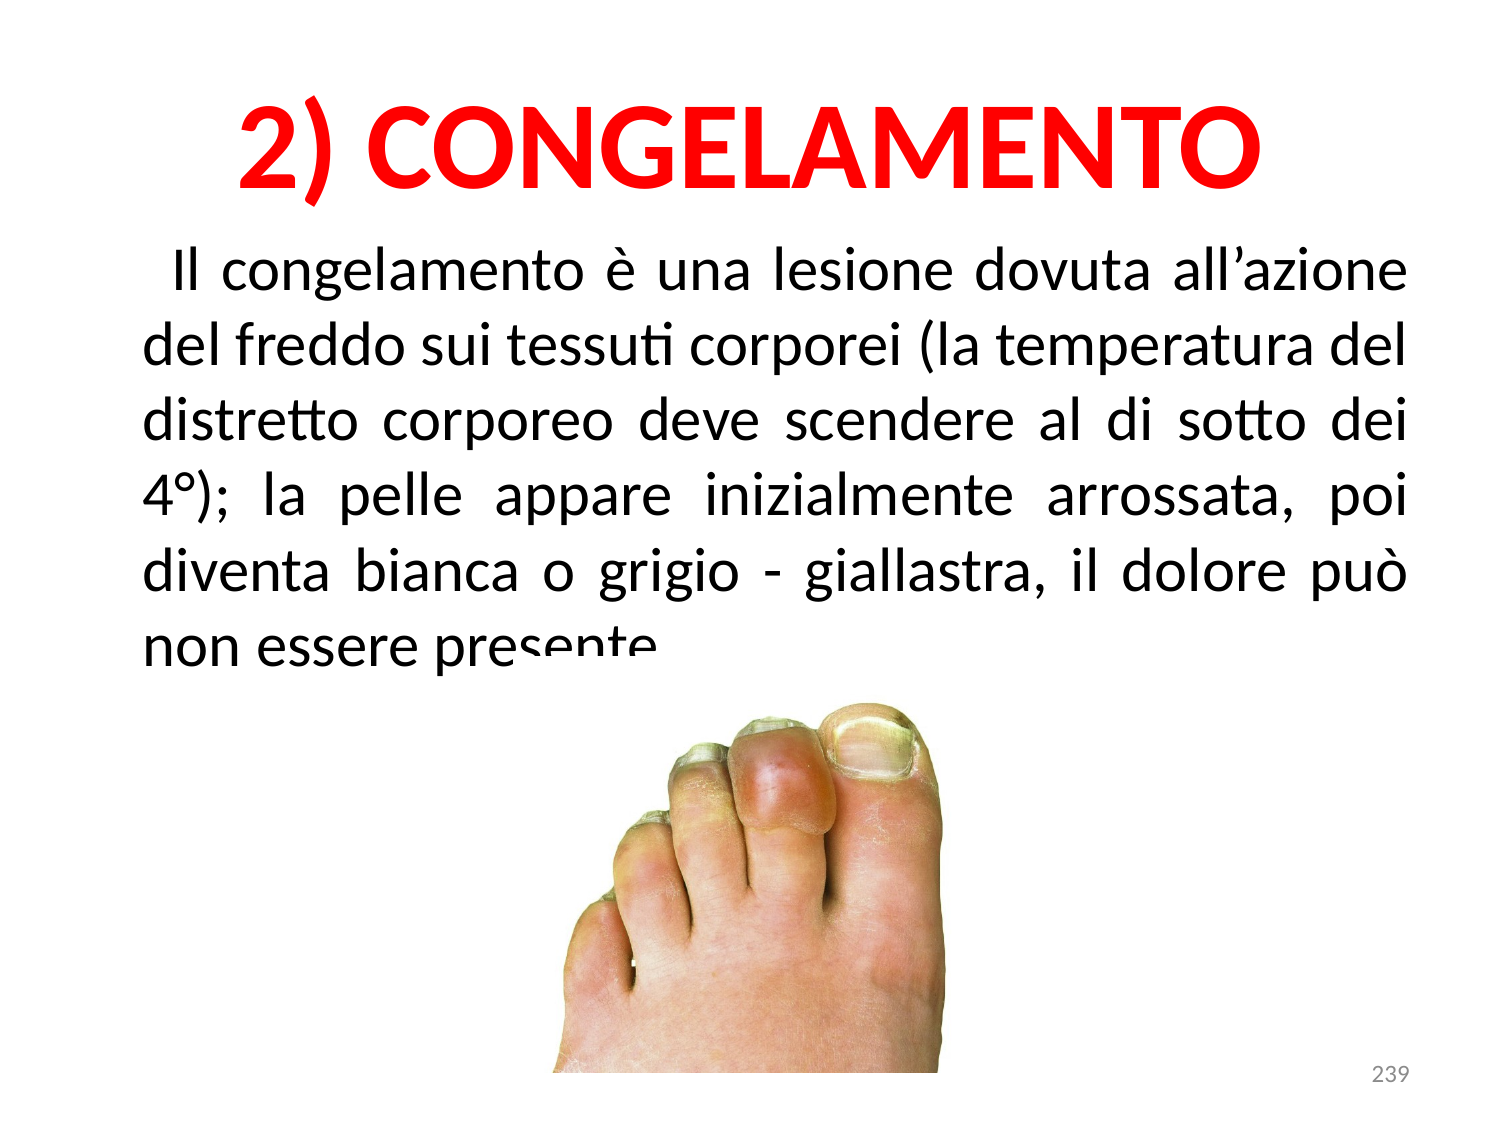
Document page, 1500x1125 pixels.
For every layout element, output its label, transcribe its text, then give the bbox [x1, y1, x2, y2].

slide_number 239 [1074, 1042, 1425, 1103]
title 2) CONGELAMENTO [75, 45, 1425, 219]
list Il congelamento è una lesione dovuta all’azione del freddo sui tessuti corporei (la temperatura del distretto corporeo deve scendere al di sotto dei 4°); la pelle appare inizialmente arrossata, poi diventa bianca o grigio - giallastra, il dolore può non essere presente. [75, 219, 1425, 740]
picture [513, 656, 987, 1073]
